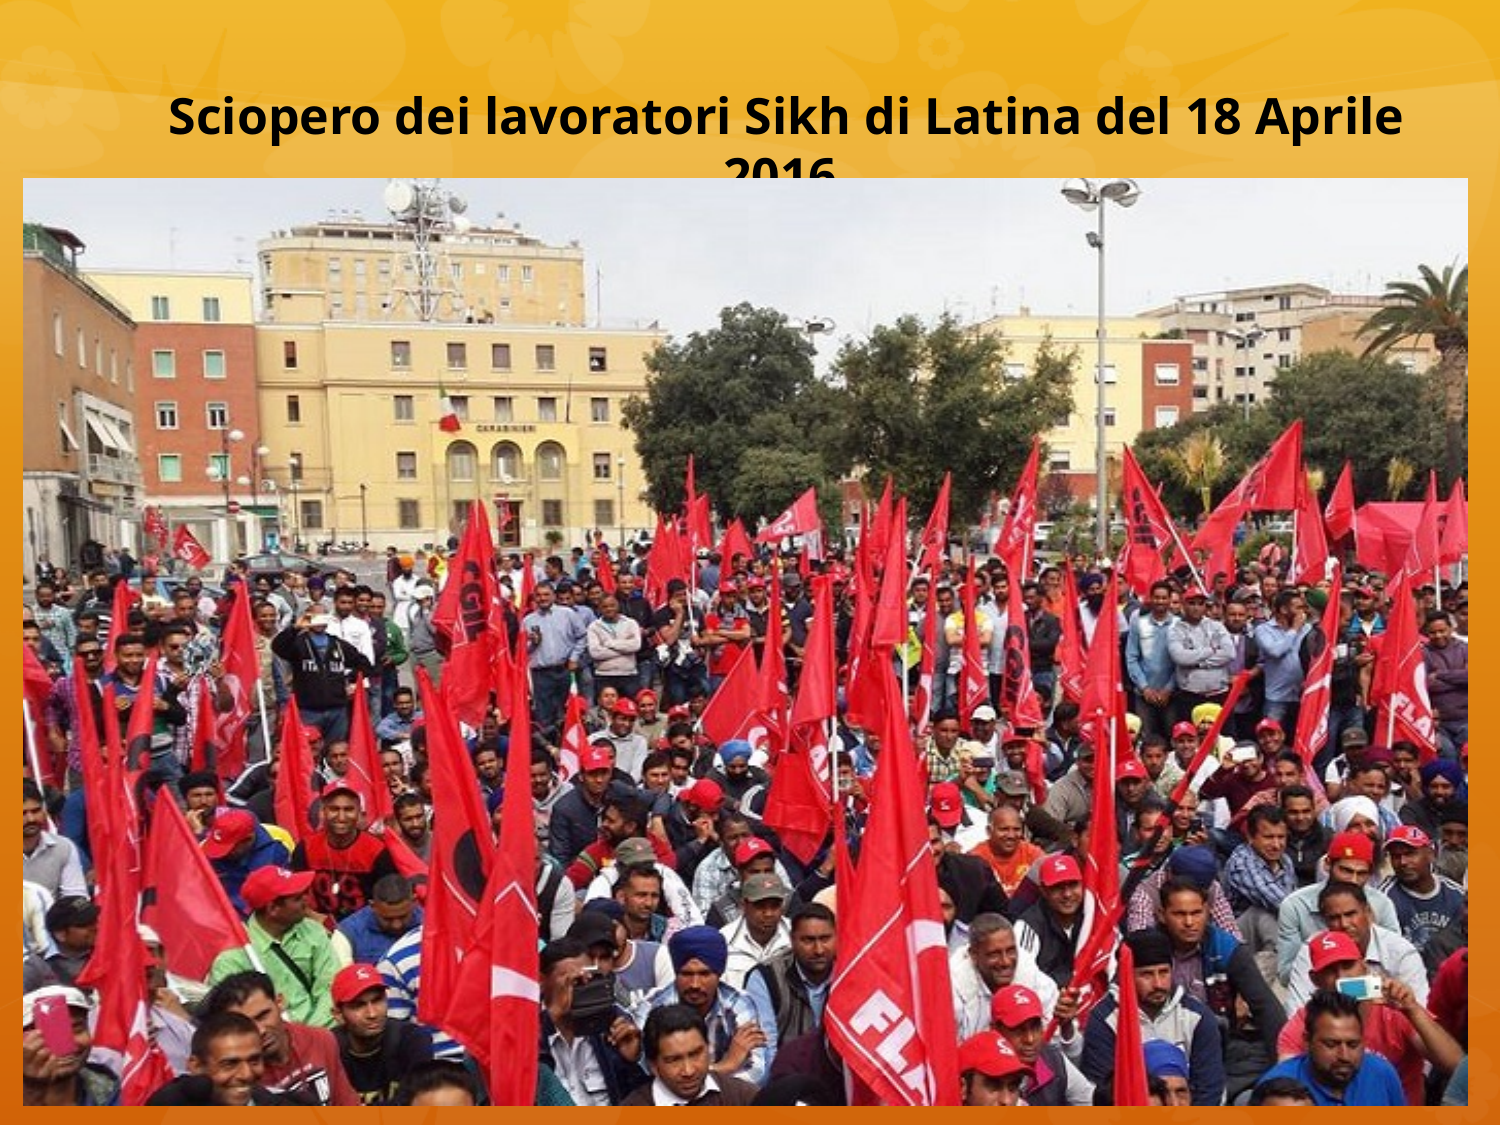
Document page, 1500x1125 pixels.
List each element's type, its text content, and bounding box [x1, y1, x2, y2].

picture [0, 0, 1500, 1125]
text_box Sciopero dei lavoratori Sikh di Latina del 18 Aprile 2016 (foto:latinaquotidiano.it) [105, 77, 1468, 168]
